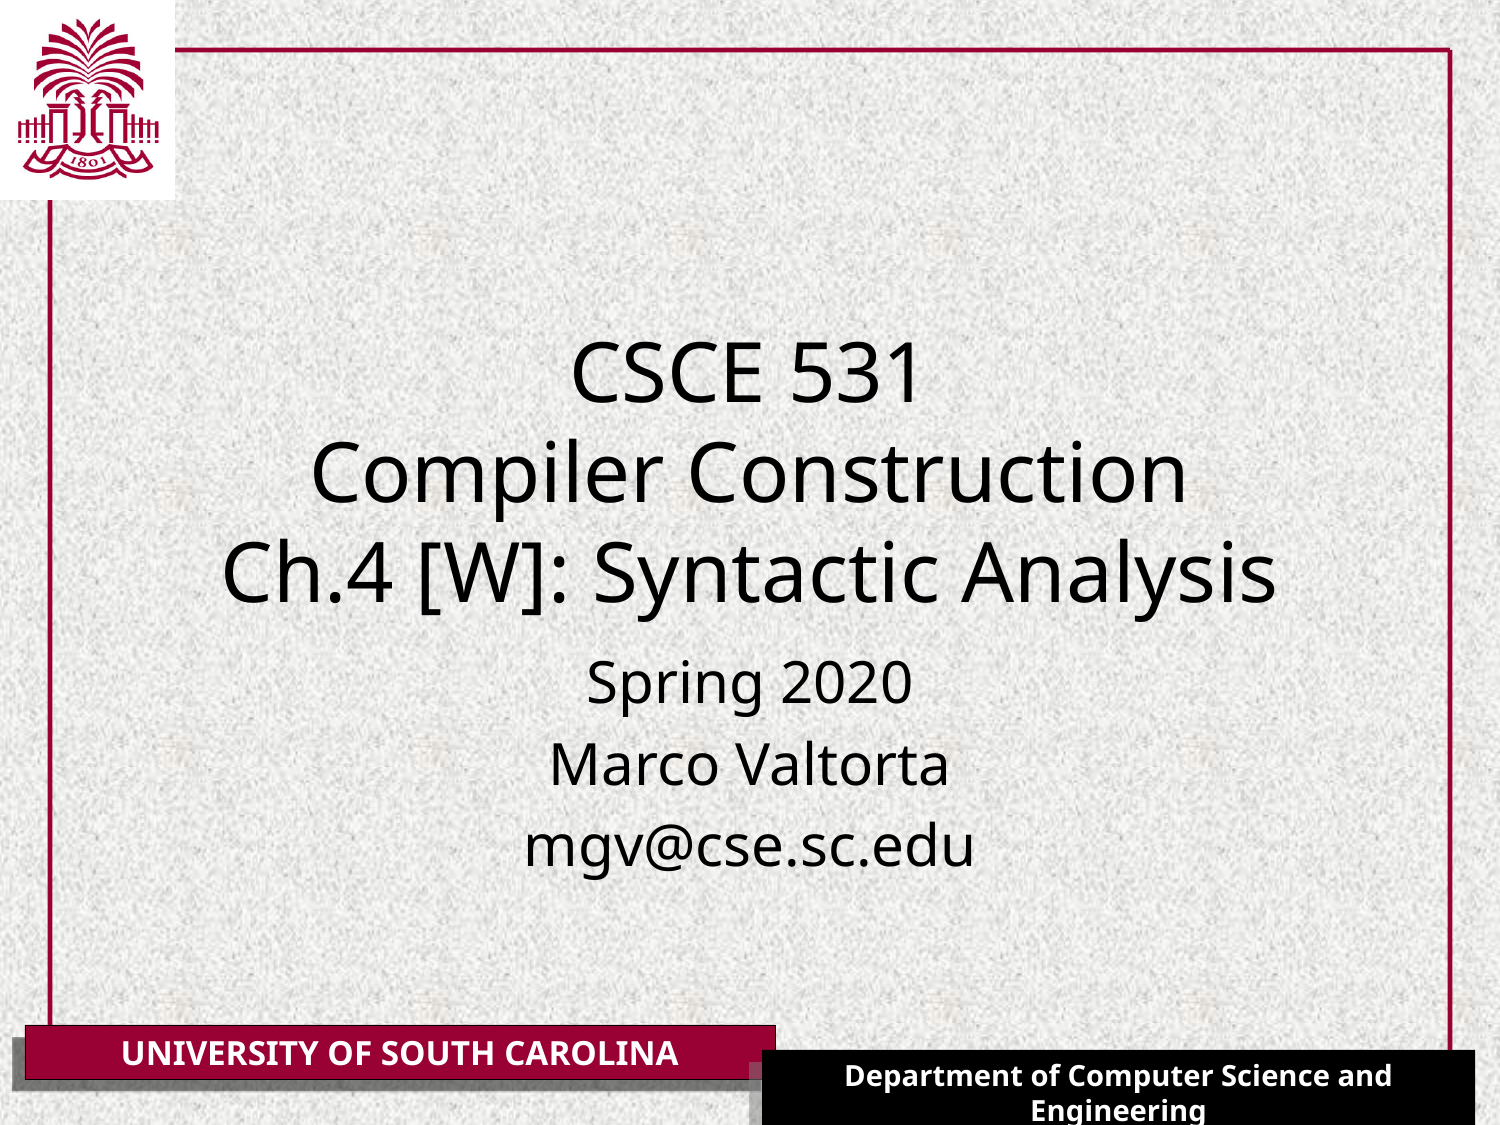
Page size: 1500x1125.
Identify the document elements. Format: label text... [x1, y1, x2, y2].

picture [0, 0, 1500, 1125]
picture [13, 1038, 749, 1091]
title CSCE 531 Compiler Construction Ch.4 [W]: Syntactic Analysis [112, 375, 1388, 563]
subtitle Spring 2020 Marco Valtorta mgv@cse.sc.edu [225, 637, 1275, 925]
